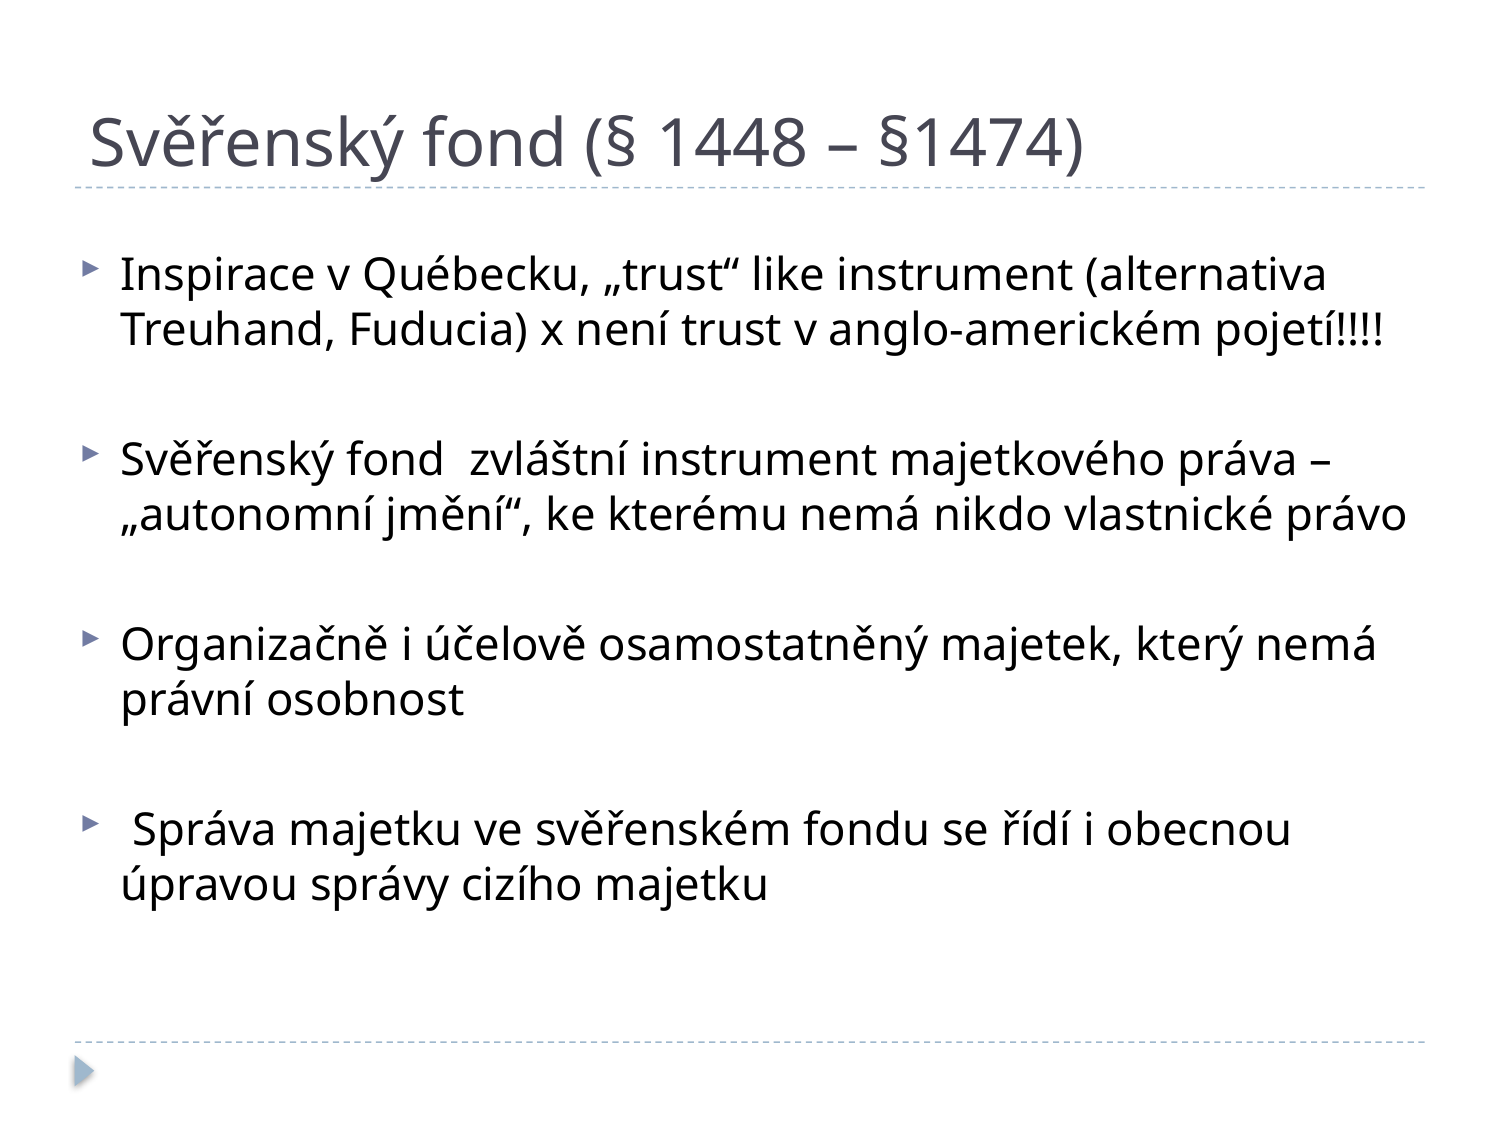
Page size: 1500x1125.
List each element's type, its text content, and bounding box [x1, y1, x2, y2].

list Inspirace v Québecku, „trust“ like instrument (alternativa Treuhand, Fuducia) x není trust v anglo-americkém pojetí!!!! Svěřenský fond zvláštní instrument majetkového práva – „autonomní jmění“, ke kterému nemá nikdo vlastnické právo Organizačně i účelově osamostatněný majetek, který nemá právní osobnost Správa majetku ve svěřenském fondu se řídí i obecnou úpravou správy cizího majetku [64, 172, 1425, 940]
title Svěřenský fond (§ 1448 – §1474) [75, 24, 1425, 172]
